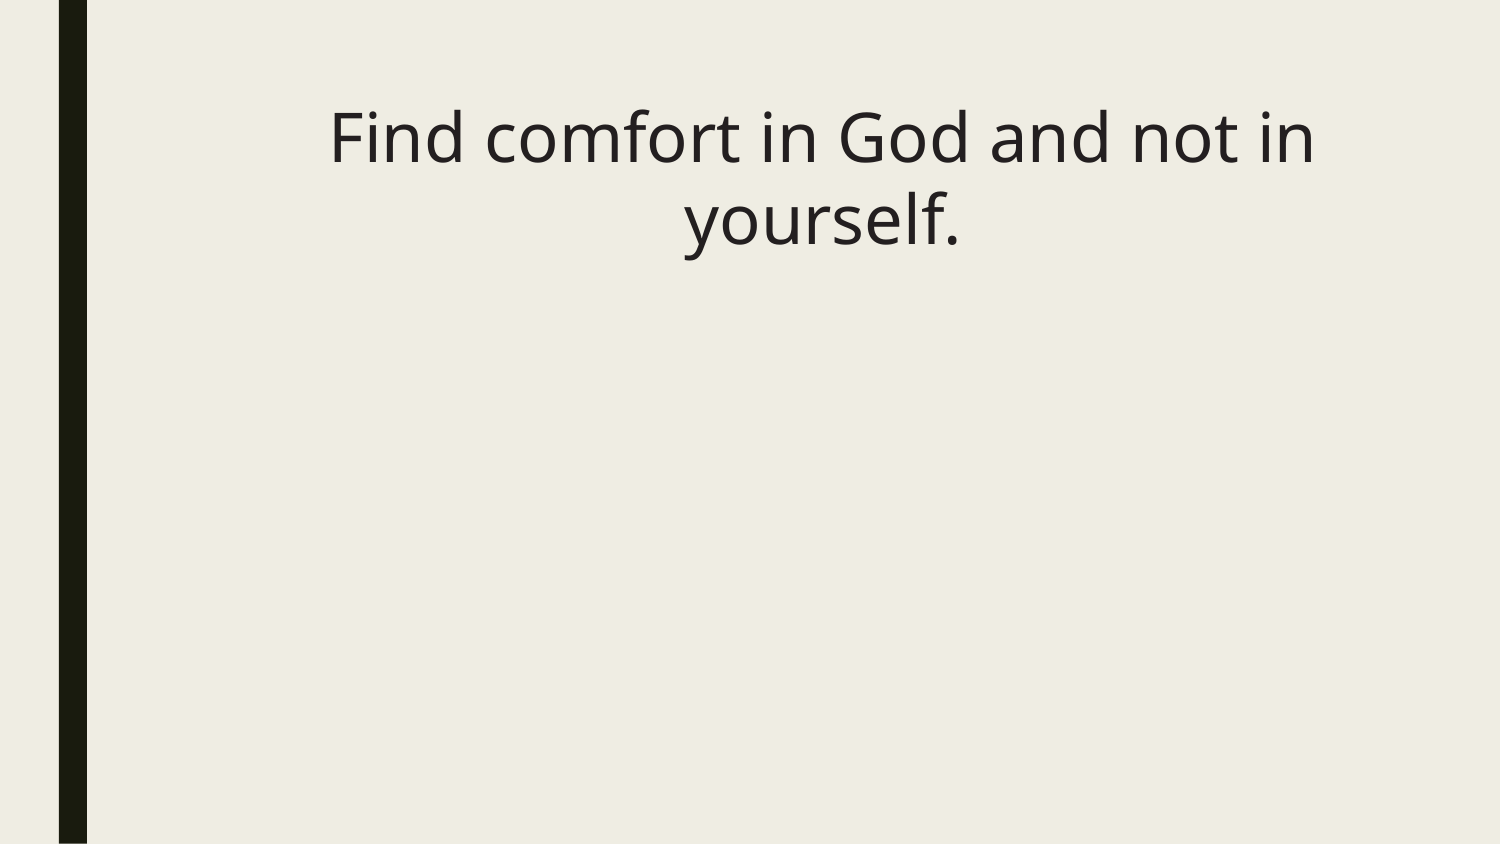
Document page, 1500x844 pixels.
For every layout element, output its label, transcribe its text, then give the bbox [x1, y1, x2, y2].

title Find comfort in God and not in yourself. [168, 84, 1478, 268]
